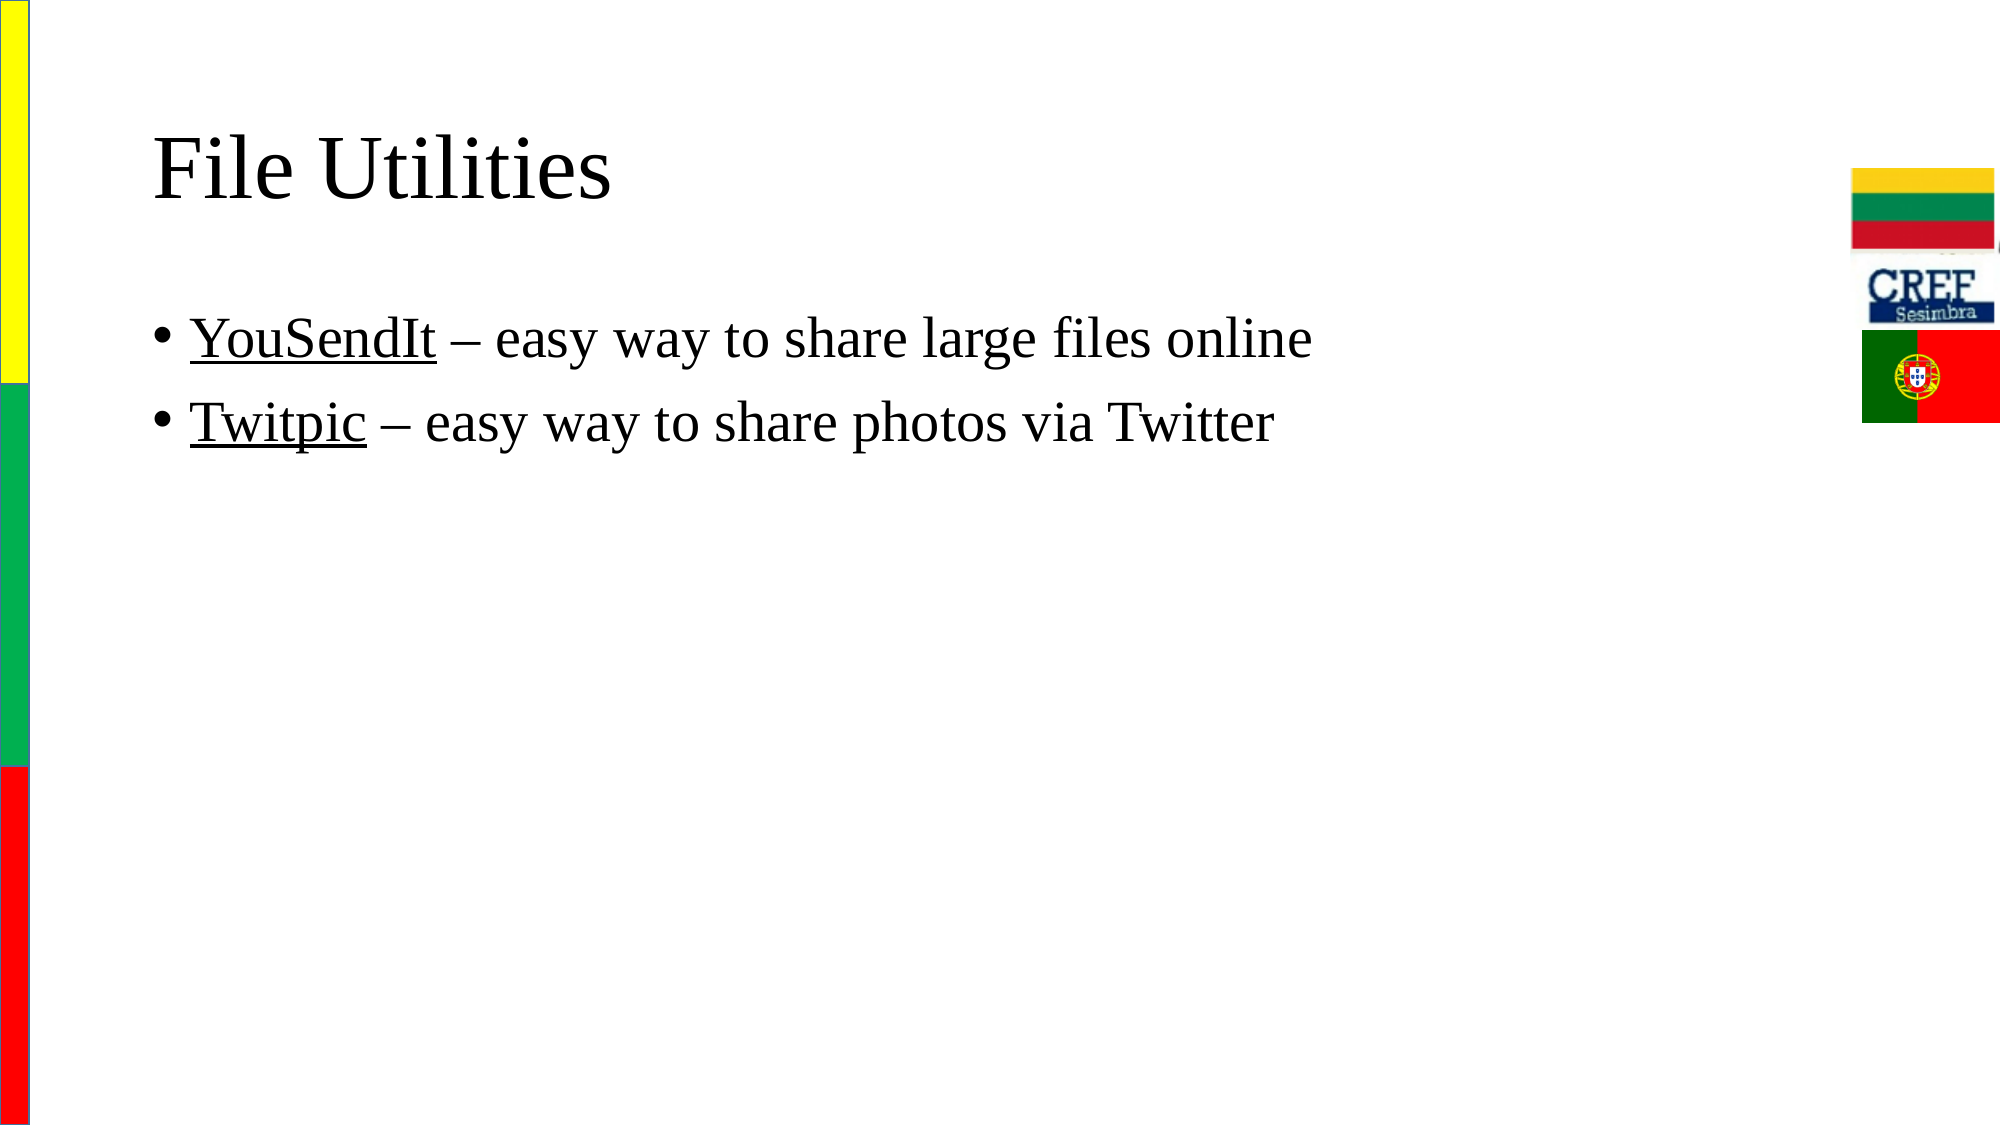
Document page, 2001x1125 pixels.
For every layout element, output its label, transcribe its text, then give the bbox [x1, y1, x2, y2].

list YouSendIt – easy way to share large files online Twitpic – easy way to share photos via Twitter [137, 299, 1863, 1014]
picture [1850, 168, 2000, 423]
title File Utilities [137, 59, 1863, 278]
